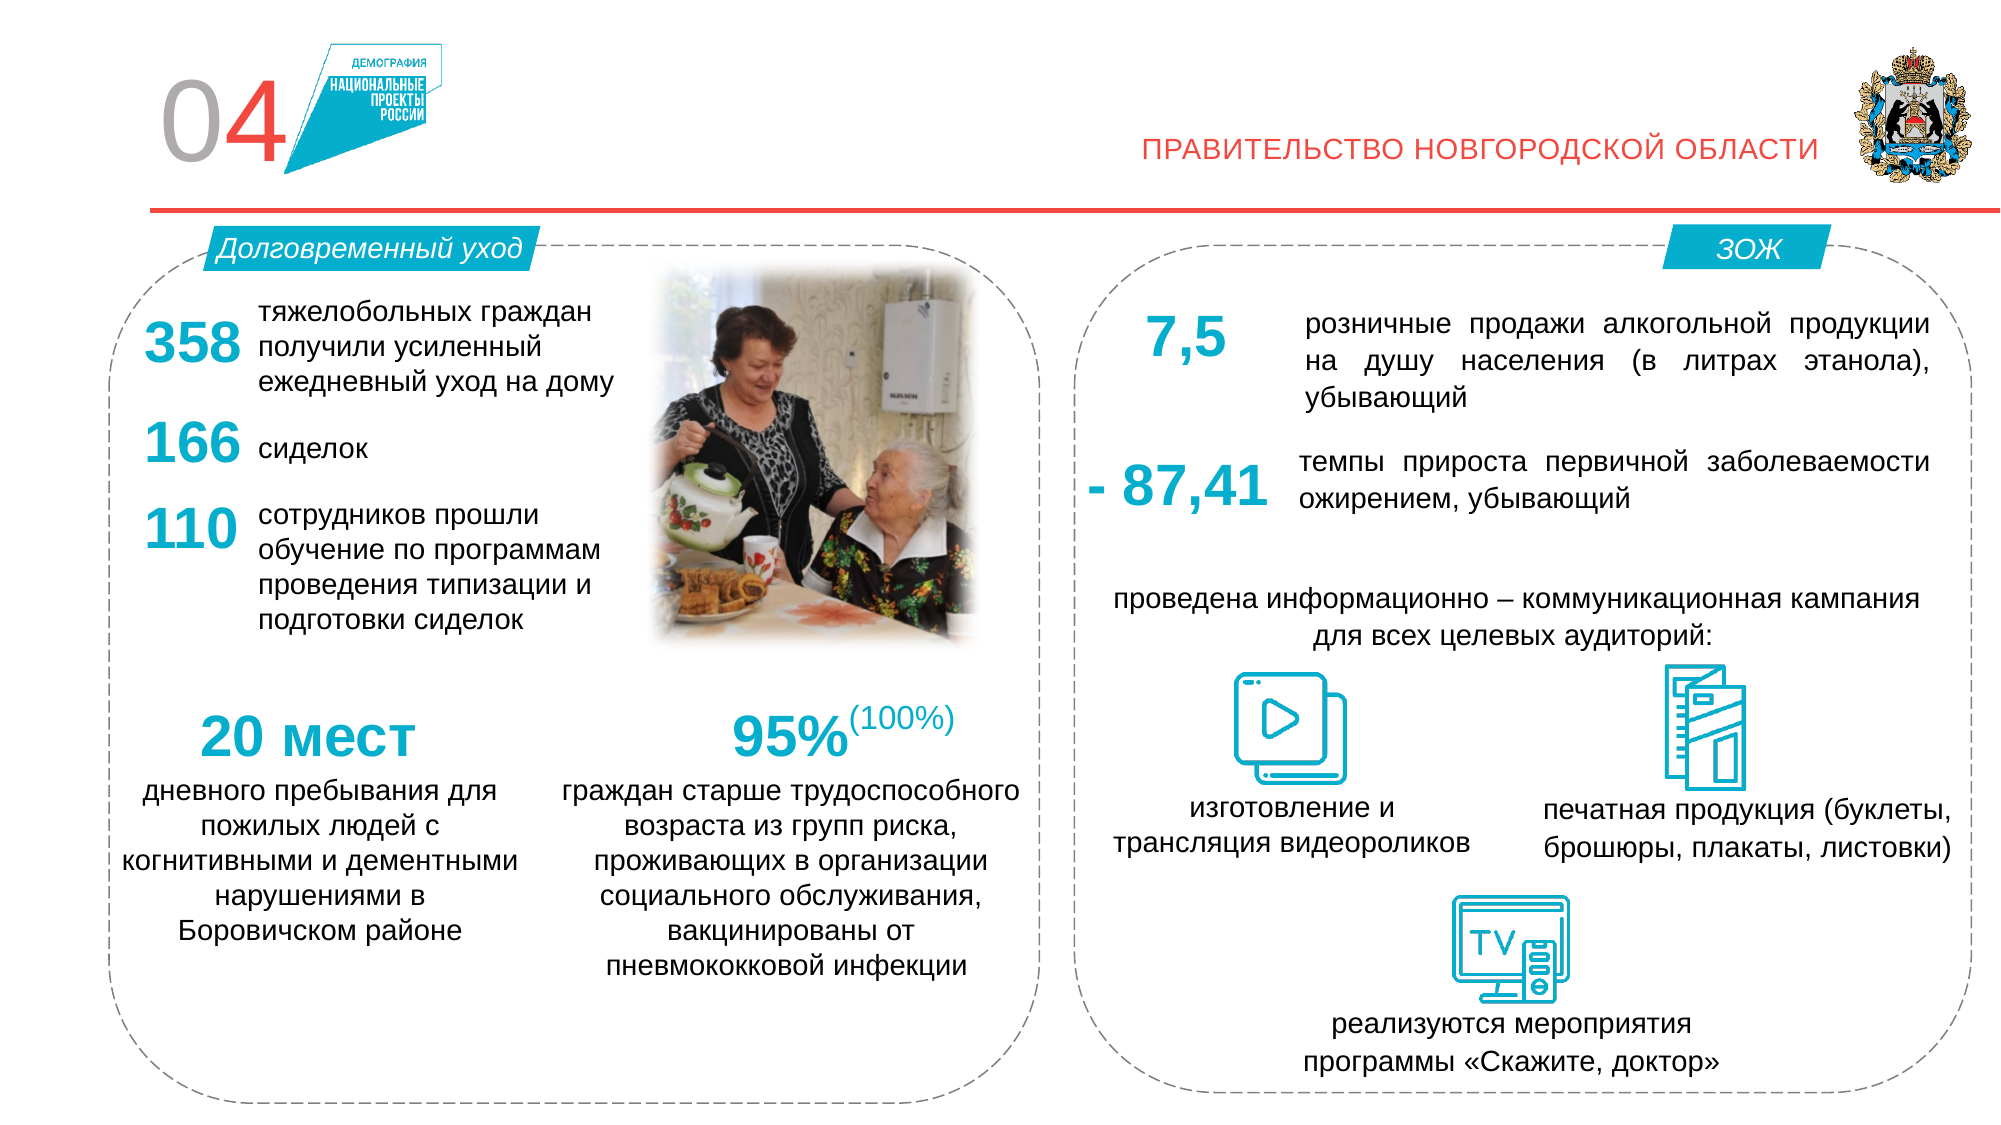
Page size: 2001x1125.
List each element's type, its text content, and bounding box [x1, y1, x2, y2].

picture [645, 257, 982, 653]
text_box - 87,41 [1072, 435, 1285, 525]
text_box 04 [142, 36, 248, 194]
text_box печатная продукция (буклеты, брошюры, плакаты, листовки) [1524, 780, 1972, 871]
text_box [1073, 244, 1973, 1094]
text_box 95% [708, 690, 875, 776]
text_box 166 [129, 396, 263, 482]
picture [1640, 662, 1770, 793]
text_box изготовление и трансляция видеороликов [1095, 780, 1490, 866]
picture [1452, 890, 1570, 1008]
text_box 20 мест [185, 690, 448, 776]
text_box проведена информационно – коммуникационная кампания для всех целевых аудиторий: [1079, 569, 1956, 659]
text_box 358 [129, 297, 263, 382]
text_box (100%) [833, 689, 1033, 744]
text_box 110 [129, 483, 263, 568]
text_box Долговременный уход [195, 225, 545, 268]
text_box ПРАВИТЕЛЬСТВО НОВГОРОДСКОЙ ОБЛАСТИ [1126, 126, 1854, 171]
picture [1854, 47, 1972, 183]
text_box реализуются мероприятия программы «Скажите, доктор» [1273, 994, 1751, 1085]
picture [248, 0, 478, 219]
text_box 7,5 [1120, 286, 1259, 376]
text_box ЗОЖ [1574, 226, 1924, 269]
text_box розничные продажи алкогольной продукции на душу населения (в литрах этанола), убывающий [1290, 294, 1946, 422]
picture [1234, 672, 1347, 785]
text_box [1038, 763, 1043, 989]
text_box [107, 244, 1041, 1105]
